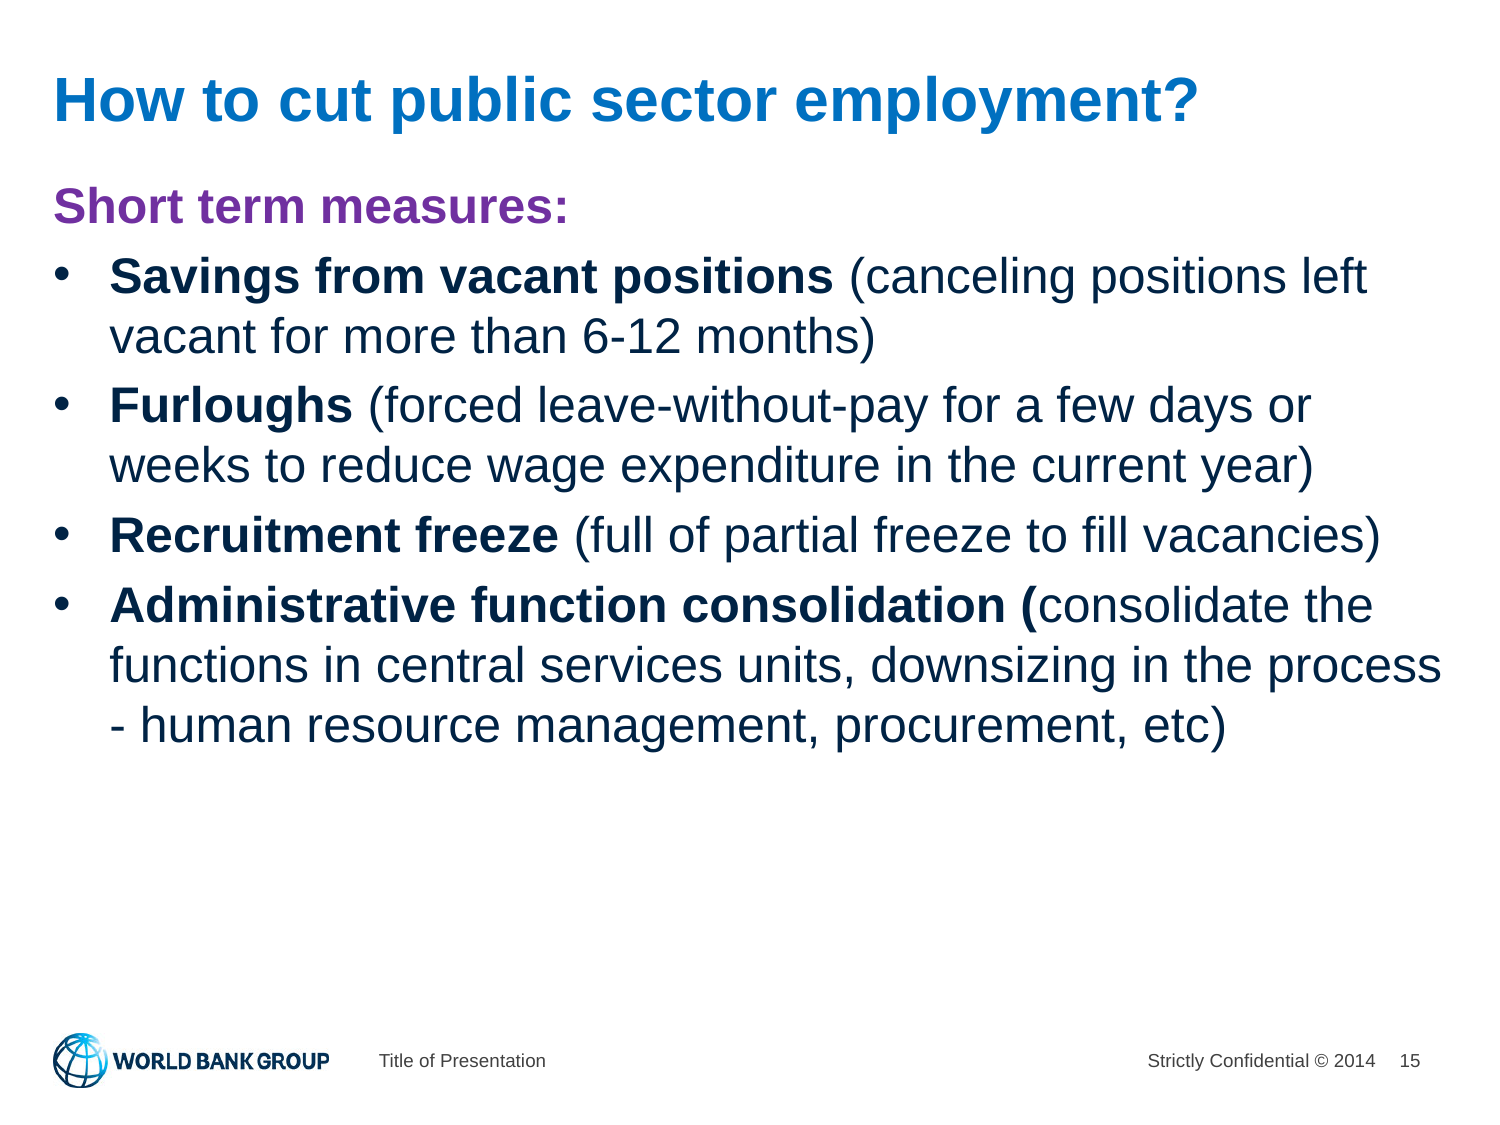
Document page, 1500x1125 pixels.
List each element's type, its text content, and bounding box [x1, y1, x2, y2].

title How to cut public sector employment? [53, 42, 1447, 138]
picture [53, 1033, 329, 1088]
list Short term measures: Savings from vacant positions (canceling positions left vacant for more than 6-12 months) Furloughs (forced leave-without-pay for a few days or weeks to reduce wage expenditure in the current year) Recruitment freeze (full of partial freeze to fill vacancies) Administrative function consolidation (consolidate the functions in central services units, downsizing in the process - human resource management, procurement, etc) [53, 173, 1460, 1019]
picture [77, 1045, 85, 1055]
slide_number 15 [1399, 1043, 1447, 1079]
footer Title of Presentation [378, 1043, 1127, 1079]
picture [69, 1043, 79, 1050]
